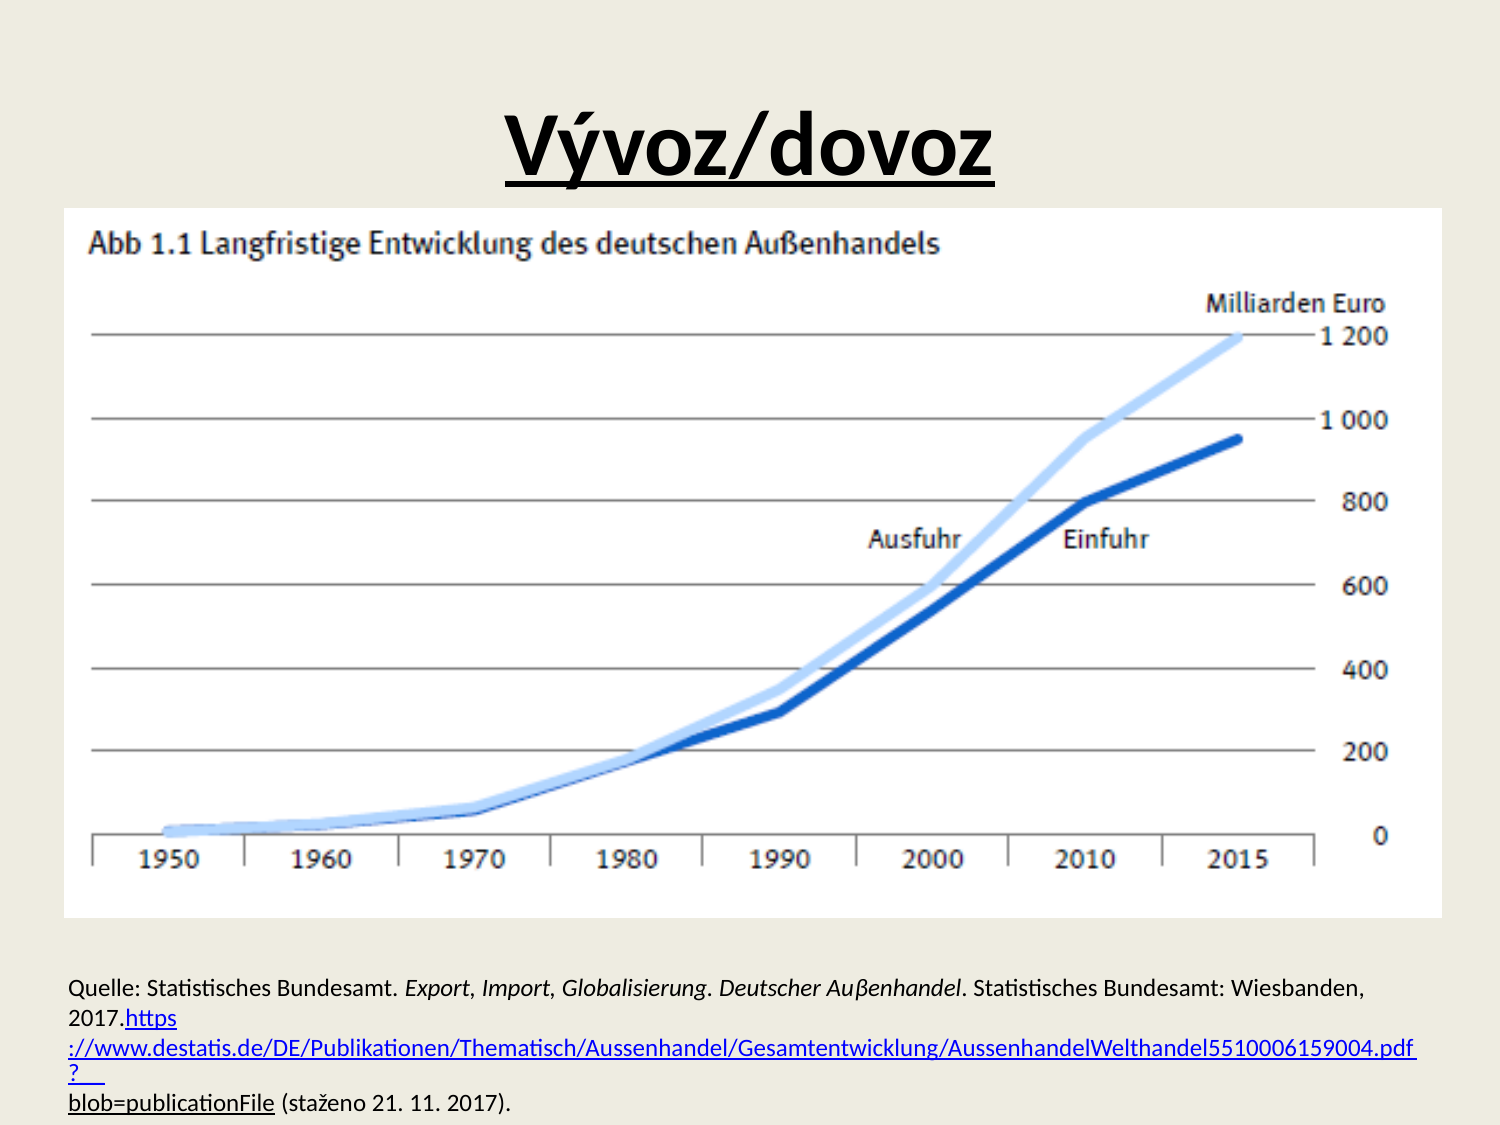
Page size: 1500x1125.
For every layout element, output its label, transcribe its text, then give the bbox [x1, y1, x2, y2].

list Quelle: Statistisches Bundesamt. Export, Import, Globalisierung. Deutscher Auβenhandel. Statistisches Bundesamt: Wiesbanden, 2017.https://www.destatis.de/DE/Publikationen/Thematisch/Aussenhandel/Gesamtentwicklung/AussenhandelWelthandel5510006159004.pdf?__blob=publicationFile (staženo 21. 11. 2017). [53, 964, 1437, 1081]
picture [64, 208, 1442, 918]
title Vývoz/dovoz [75, 45, 1425, 206]
